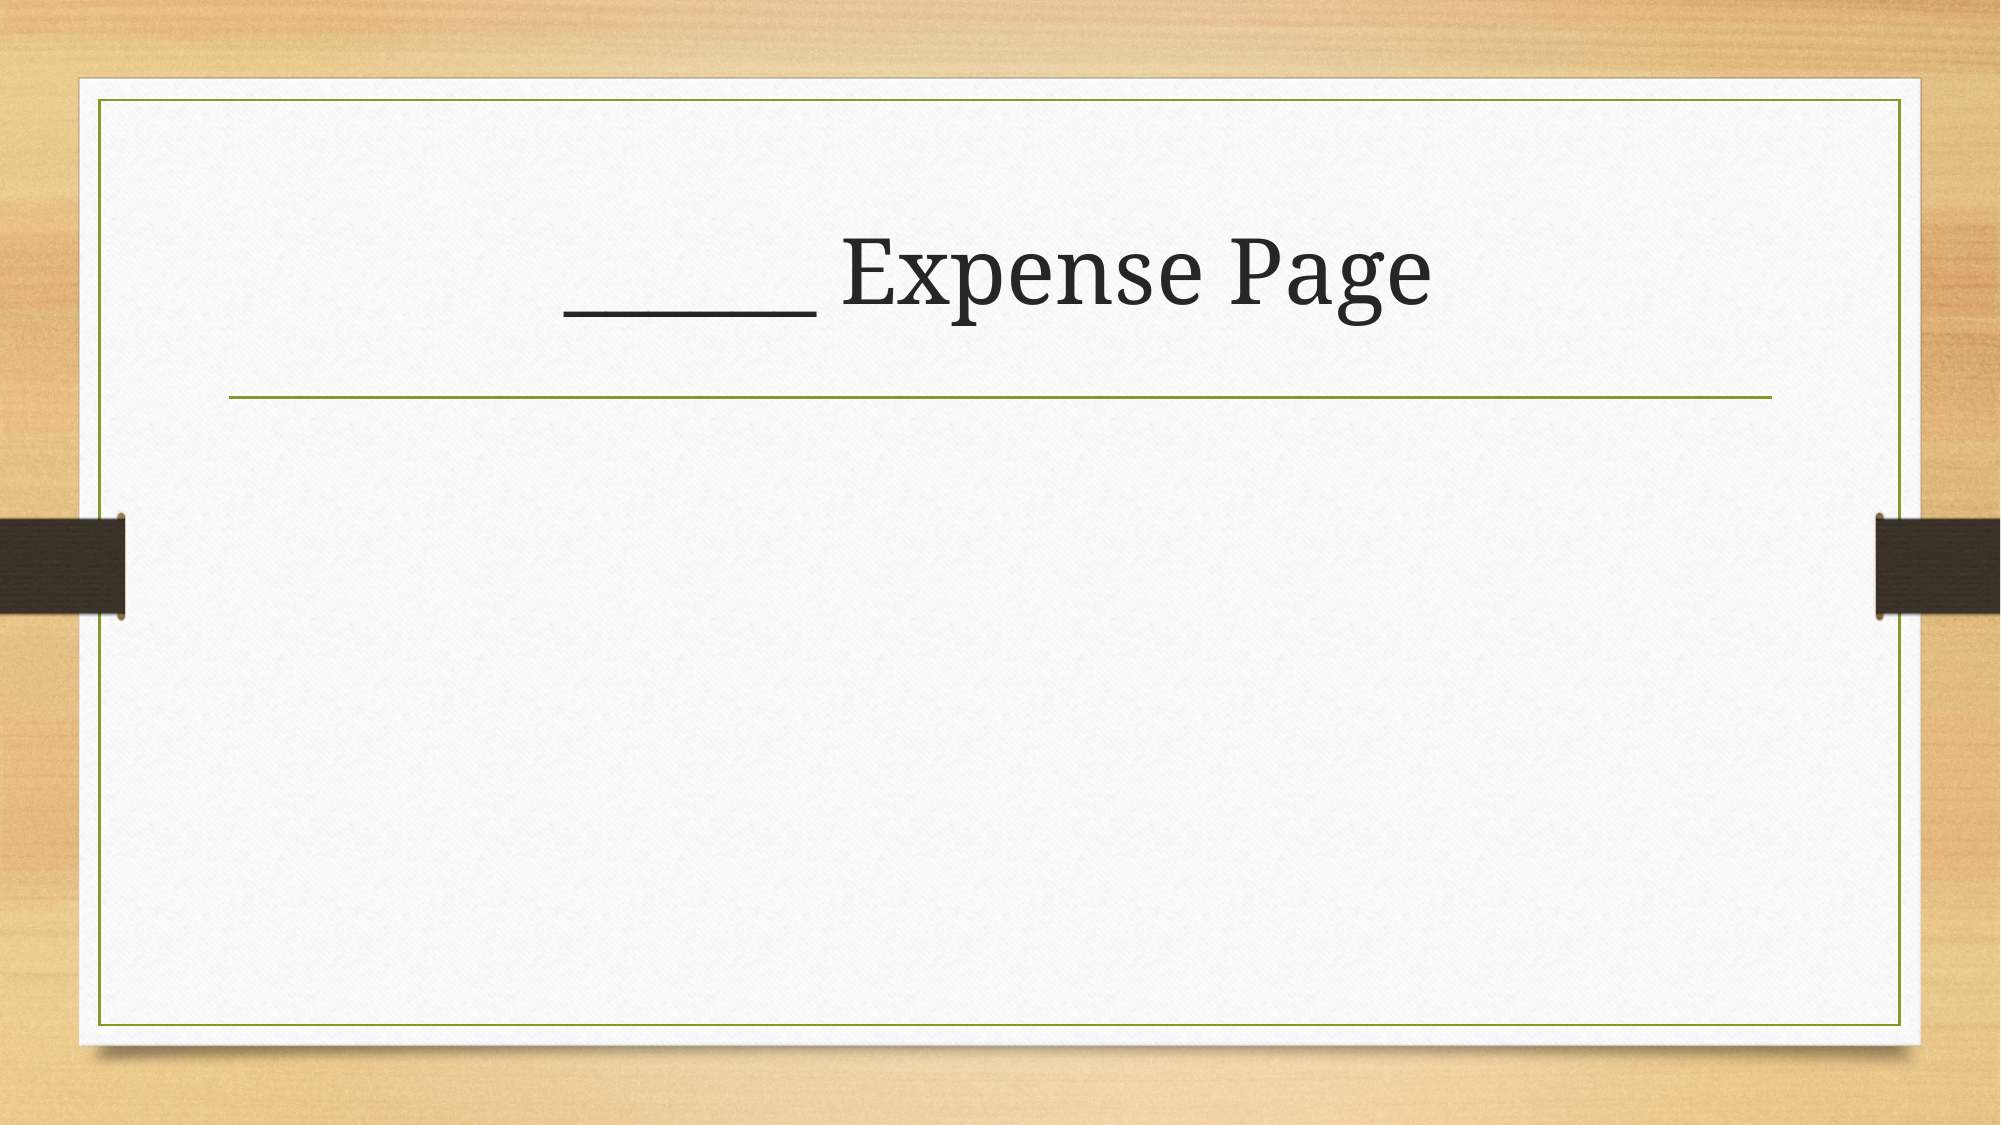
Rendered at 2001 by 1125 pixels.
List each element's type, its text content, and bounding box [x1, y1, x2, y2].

title ______ Expense Page [212, 161, 1788, 375]
picture [0, 0, 2001, 1125]
